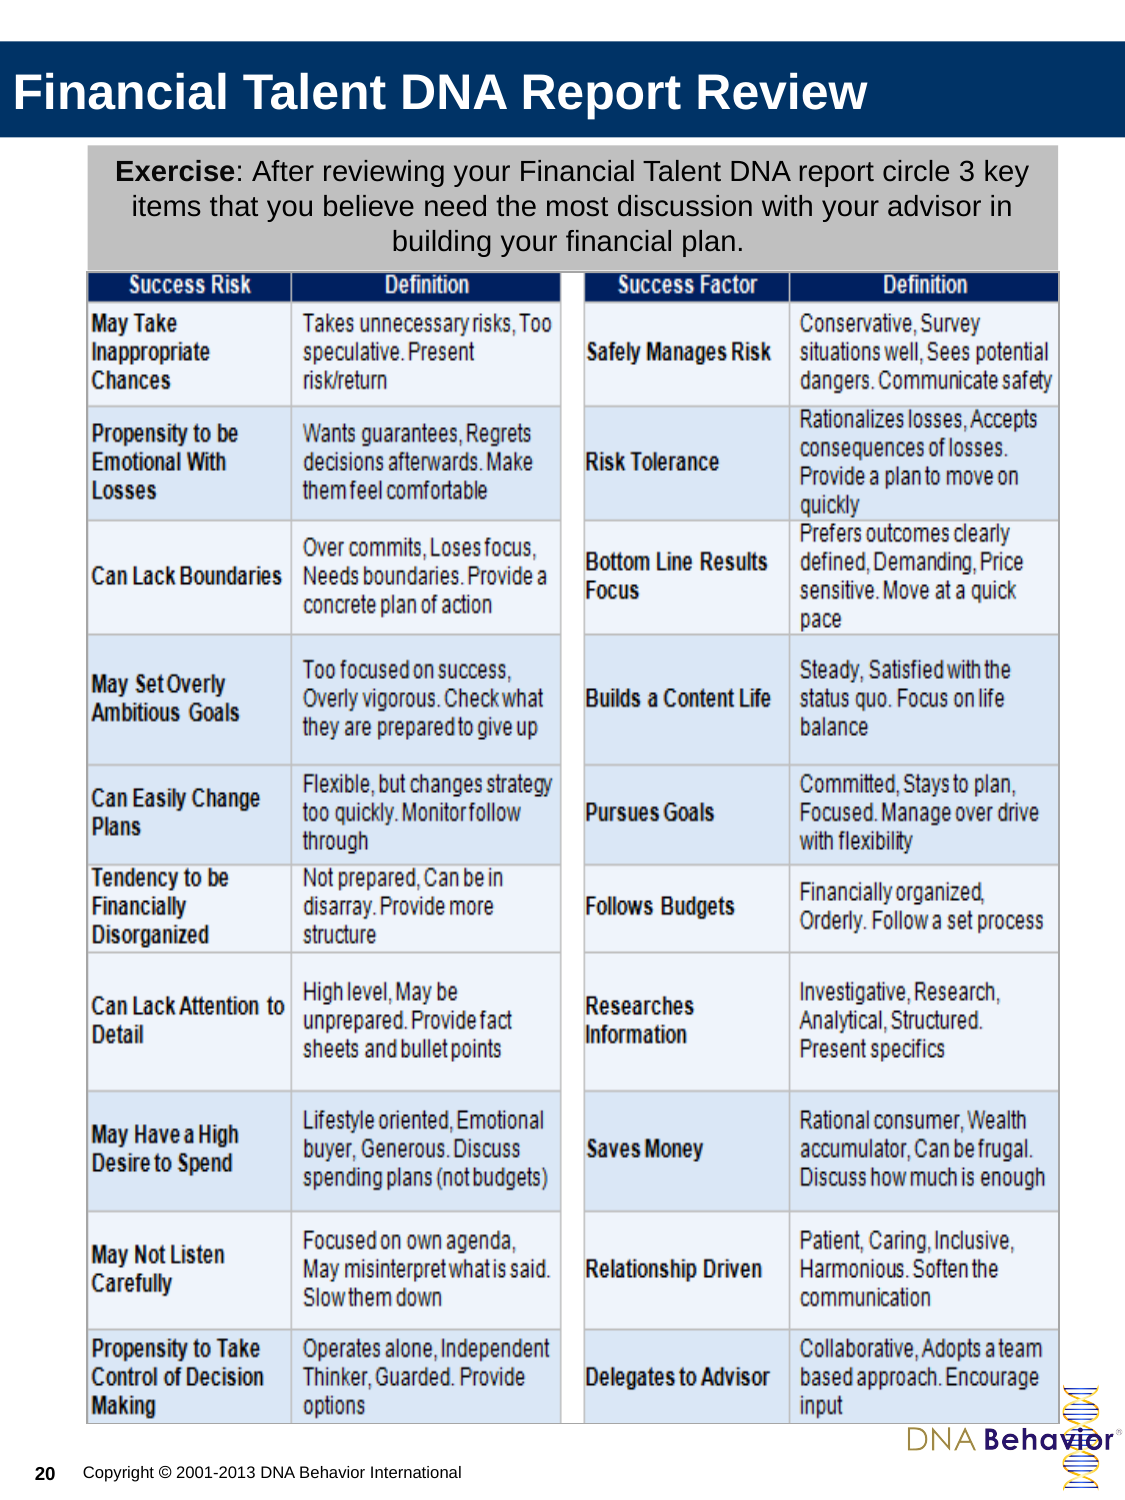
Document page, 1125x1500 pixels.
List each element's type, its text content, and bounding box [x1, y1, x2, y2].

title Financial Talent DNA Report Review [12, 40, 1125, 138]
text_box Exercise: After reviewing your Financial Talent DNA report circle 3 key items that you believe need the most discussion with your advisor in building your financial plan. [87, 145, 1059, 271]
picture [905, 1374, 1125, 1500]
picture [87, 272, 1059, 1423]
